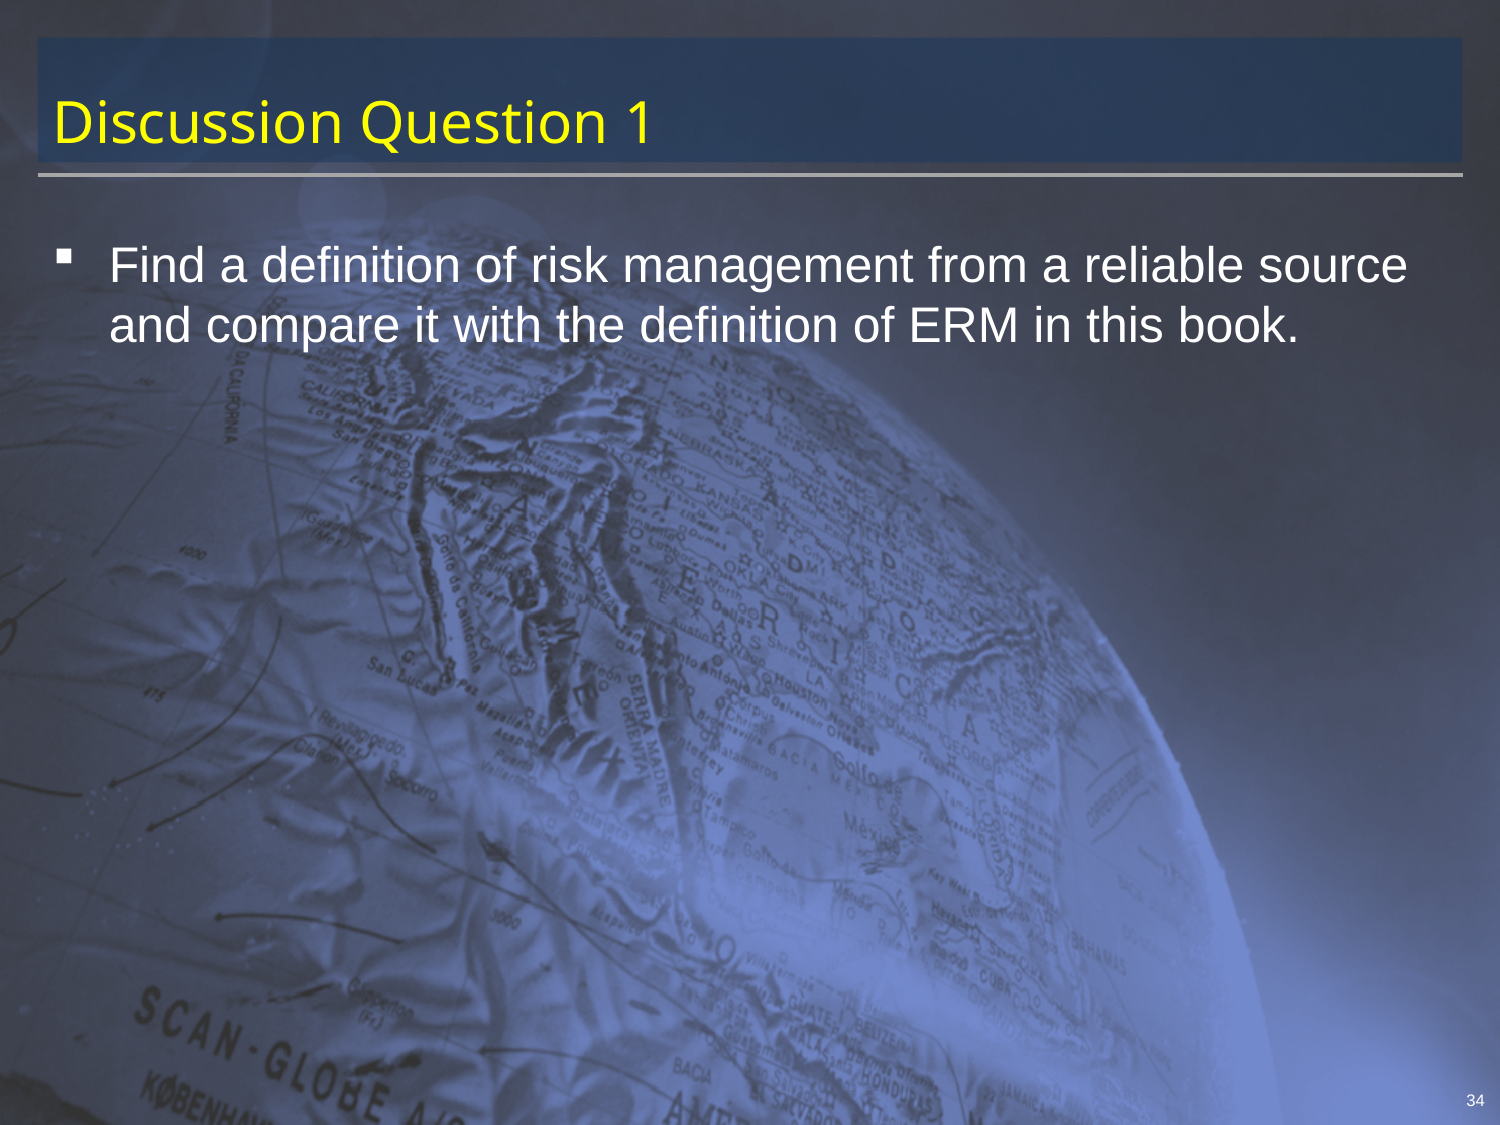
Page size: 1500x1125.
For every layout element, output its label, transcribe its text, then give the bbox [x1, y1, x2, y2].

slide_number 34 [1350, 1087, 1500, 1113]
title Discussion Question 1 [37, 37, 1463, 163]
list Find a definition of risk management from a reliable source and compare it with the definition of ERM in this book. [37, 224, 1463, 1025]
picture [0, 0, 1500, 1125]
